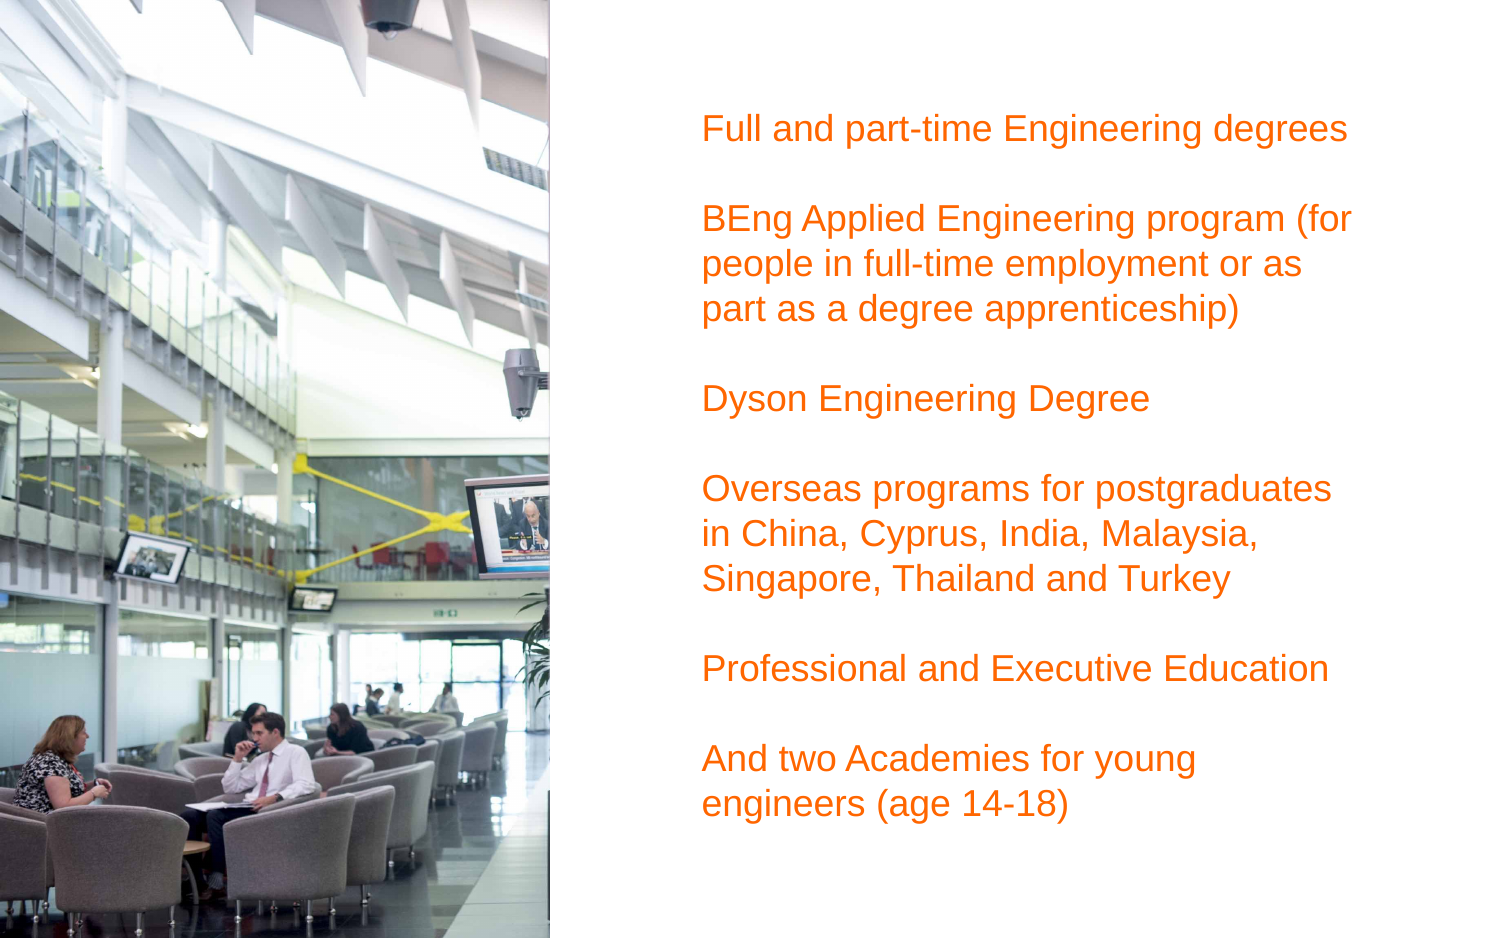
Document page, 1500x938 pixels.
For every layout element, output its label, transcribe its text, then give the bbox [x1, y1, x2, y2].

picture [0, 0, 551, 938]
text_box Full and part-time Engineering degrees BEng Applied Engineering program (for people in full-time employment or as part as a degree apprenticeship) Dyson Engineering Degree Overseas programs for postgraduates in China, Cyprus, India, Malaysia, Singapore, Thailand and Turkey Professional and Executive Education And two Academies for young engineers (age 14-18) [686, 97, 1374, 877]
